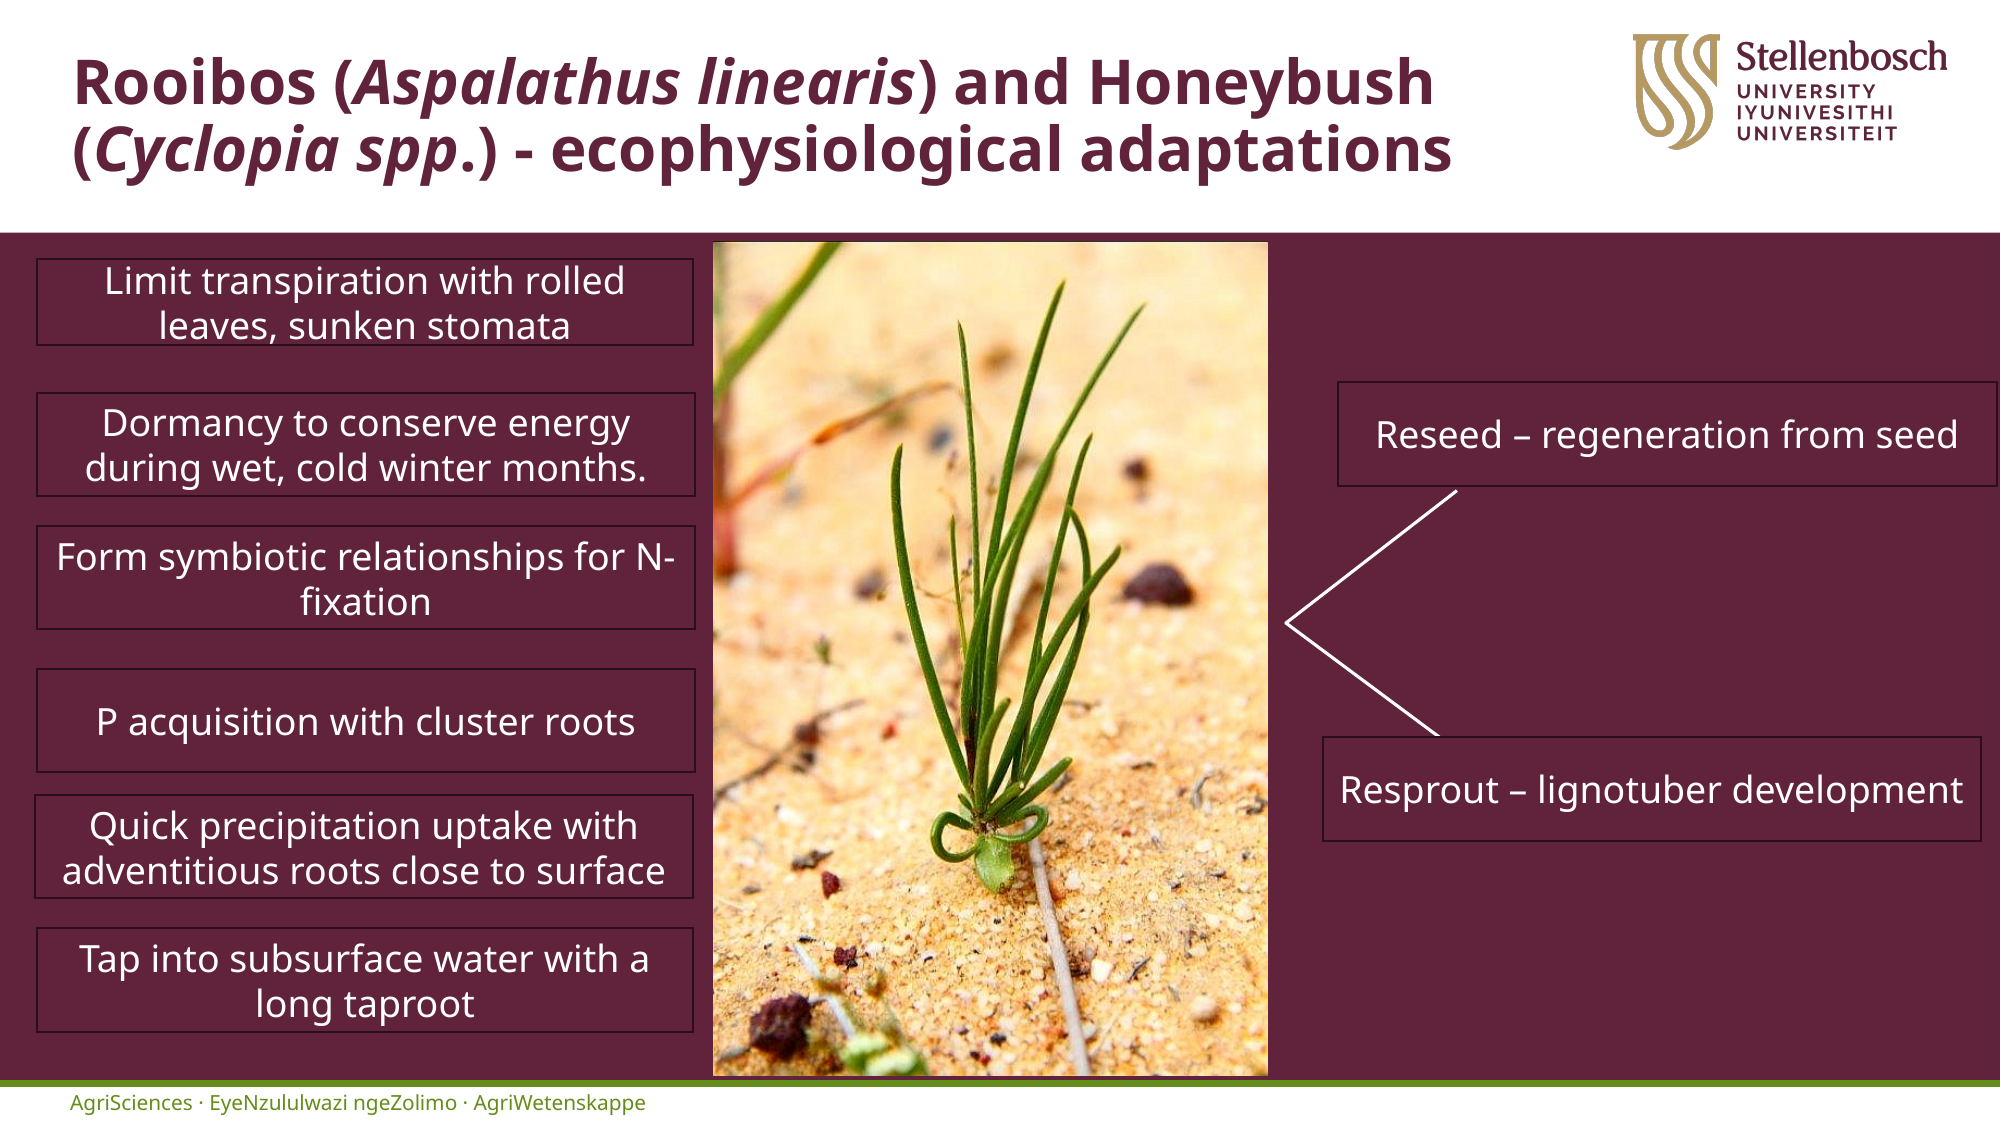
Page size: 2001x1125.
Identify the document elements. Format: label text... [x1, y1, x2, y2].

picture [713, 241, 1268, 1076]
text_box Dormancy to conserve energy during wet, cold winter months. [36, 392, 696, 497]
text_box P acquisition with cluster roots [36, 668, 696, 773]
text_box Quick precipitation uptake with adventitious roots close to surface [34, 794, 694, 899]
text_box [1285, 622, 1440, 738]
text_box Reseed – regeneration from seed [1337, 381, 1998, 487]
text_box Form symbiotic relationships for N-fixation [36, 525, 696, 630]
text_box Tap into subsurface water with a long taproot [36, 927, 694, 1033]
picture [1575, 0, 2001, 208]
text_box Limit transpiration with rolled leaves, sunken stomata [36, 258, 694, 346]
title Rooibos (Aspalathus linearis) and Honeybush (Cyclopia spp.) - ecophysiological adaptations [57, 43, 1518, 211]
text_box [1285, 490, 1457, 624]
text_box Resprout – lignotuber development [1322, 736, 1982, 842]
